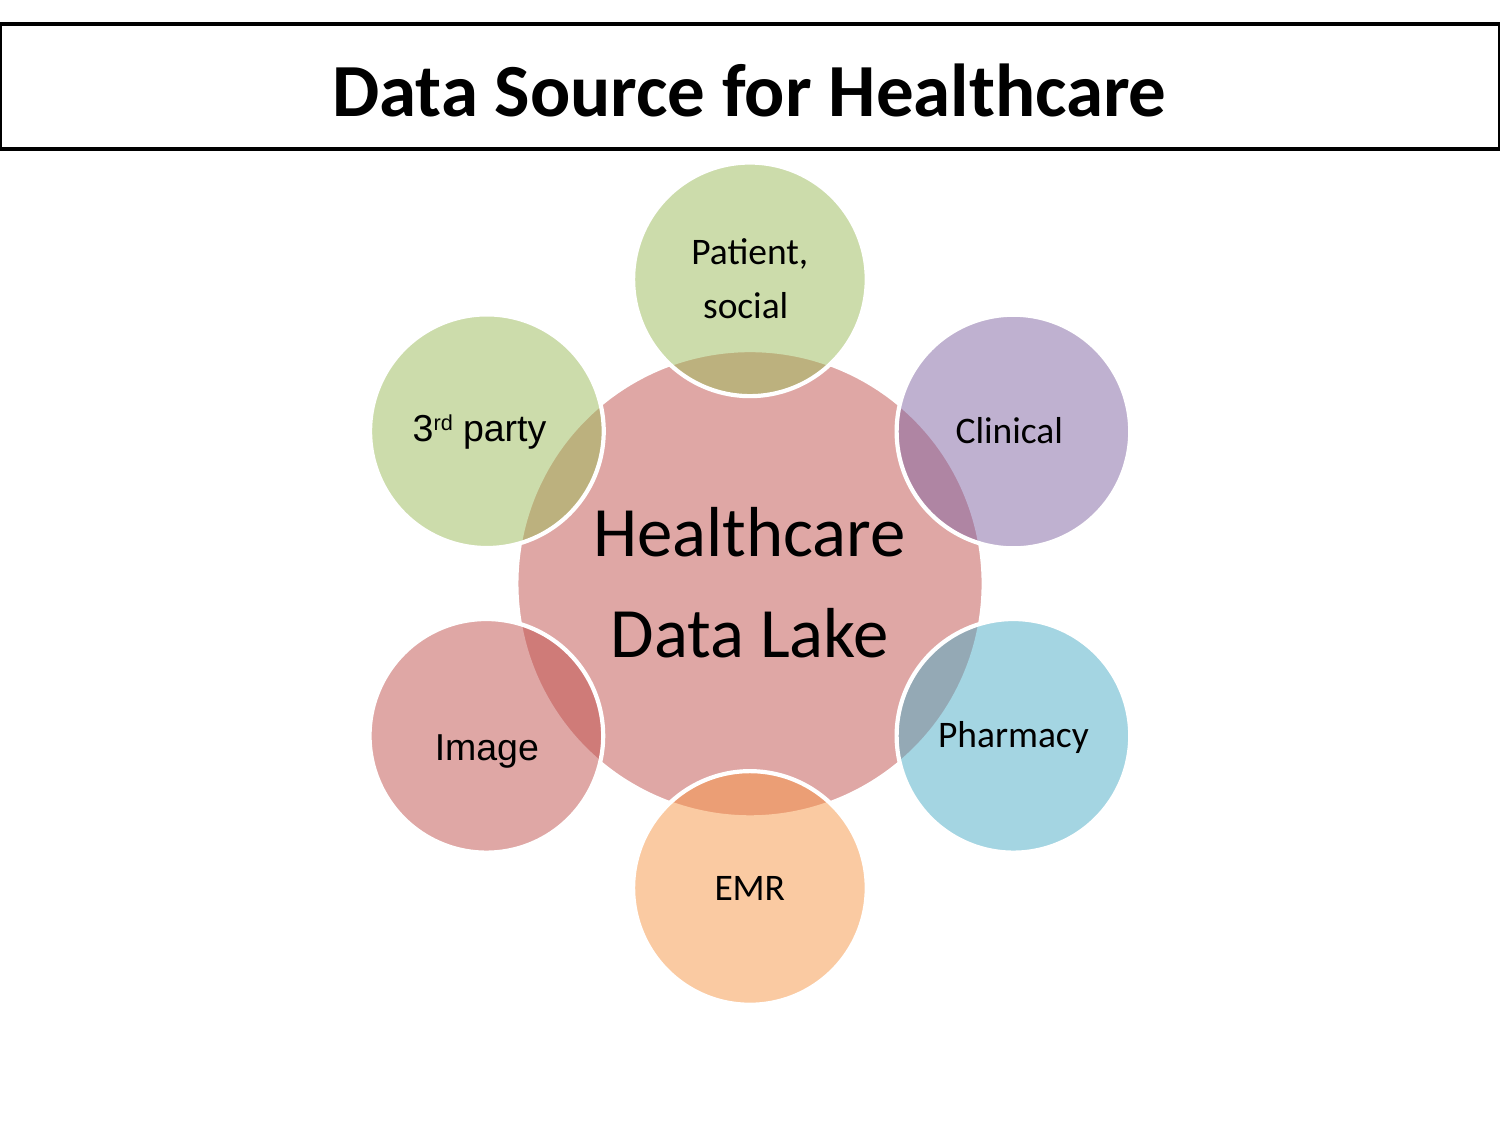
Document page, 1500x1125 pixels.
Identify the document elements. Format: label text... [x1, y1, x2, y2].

title Data Source for Healthcare [0, 22, 1500, 151]
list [74, 162, 1426, 1006]
